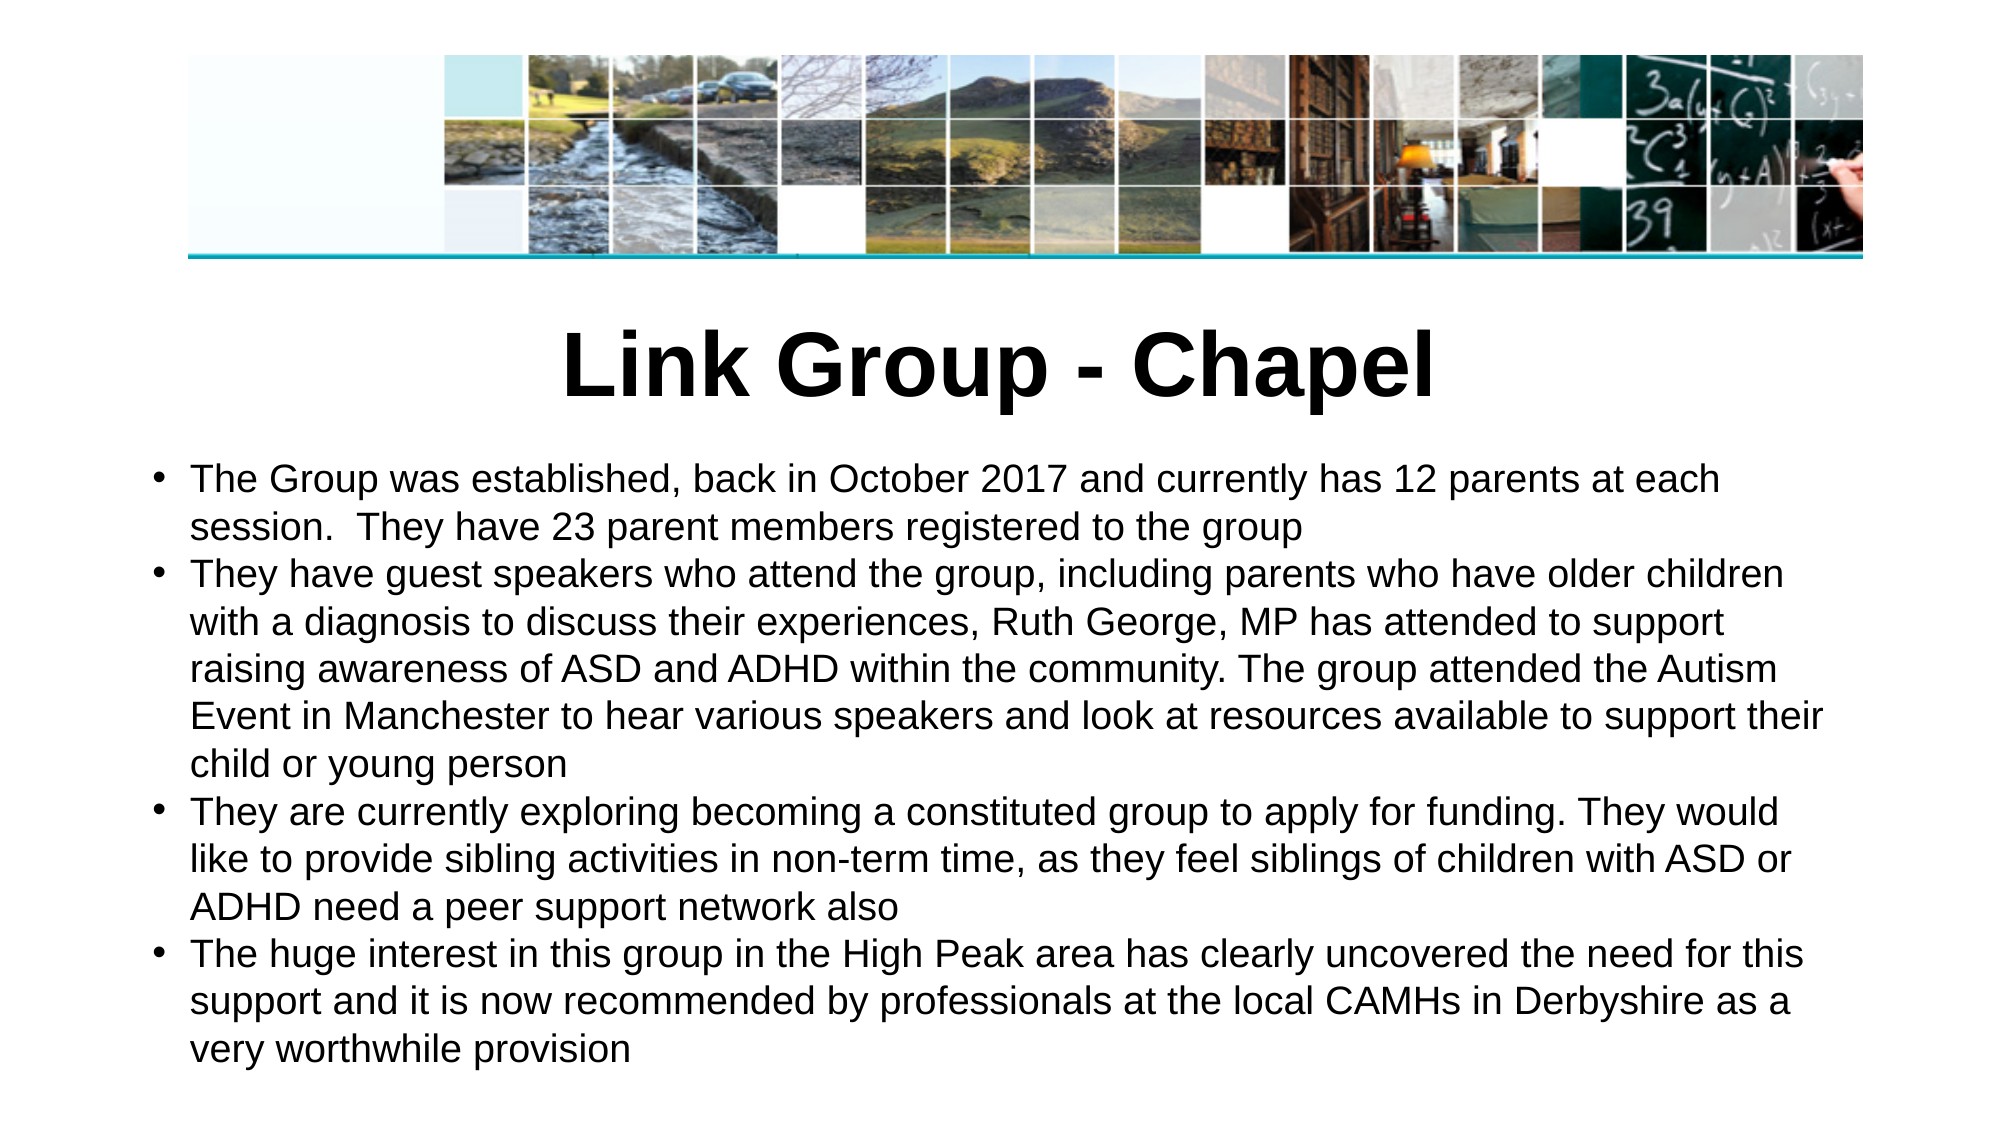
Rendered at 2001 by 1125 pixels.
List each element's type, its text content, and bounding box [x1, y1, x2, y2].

picture [188, 55, 1863, 258]
list The Group was established, back in October 2017 and currently has 12 parents at each session. They have 23 parent members registered to the group They have guest speakers who attend the group, including parents who have older children with a diagnosis to discuss their experiences, Ruth George, MP has attended to support raising awareness of ASD and ADHD within the community. The group attended the Autism Event in Manchester to hear various speakers and look at resources available to support their child or young person They are currently exploring becoming a constituted group to apply for funding. They would like to provide sibling activities in non-term time, as they feel siblings of children with ASD or ADHD need a peer support network also The huge interest in this group in the High Peak area has clearly uncovered the need for this support and it is now recommended by professionals at the local CAMHs in Derbyshire as a very worthwhile provision [137, 445, 1863, 1057]
title Link Group - Chapel [137, 258, 1863, 445]
